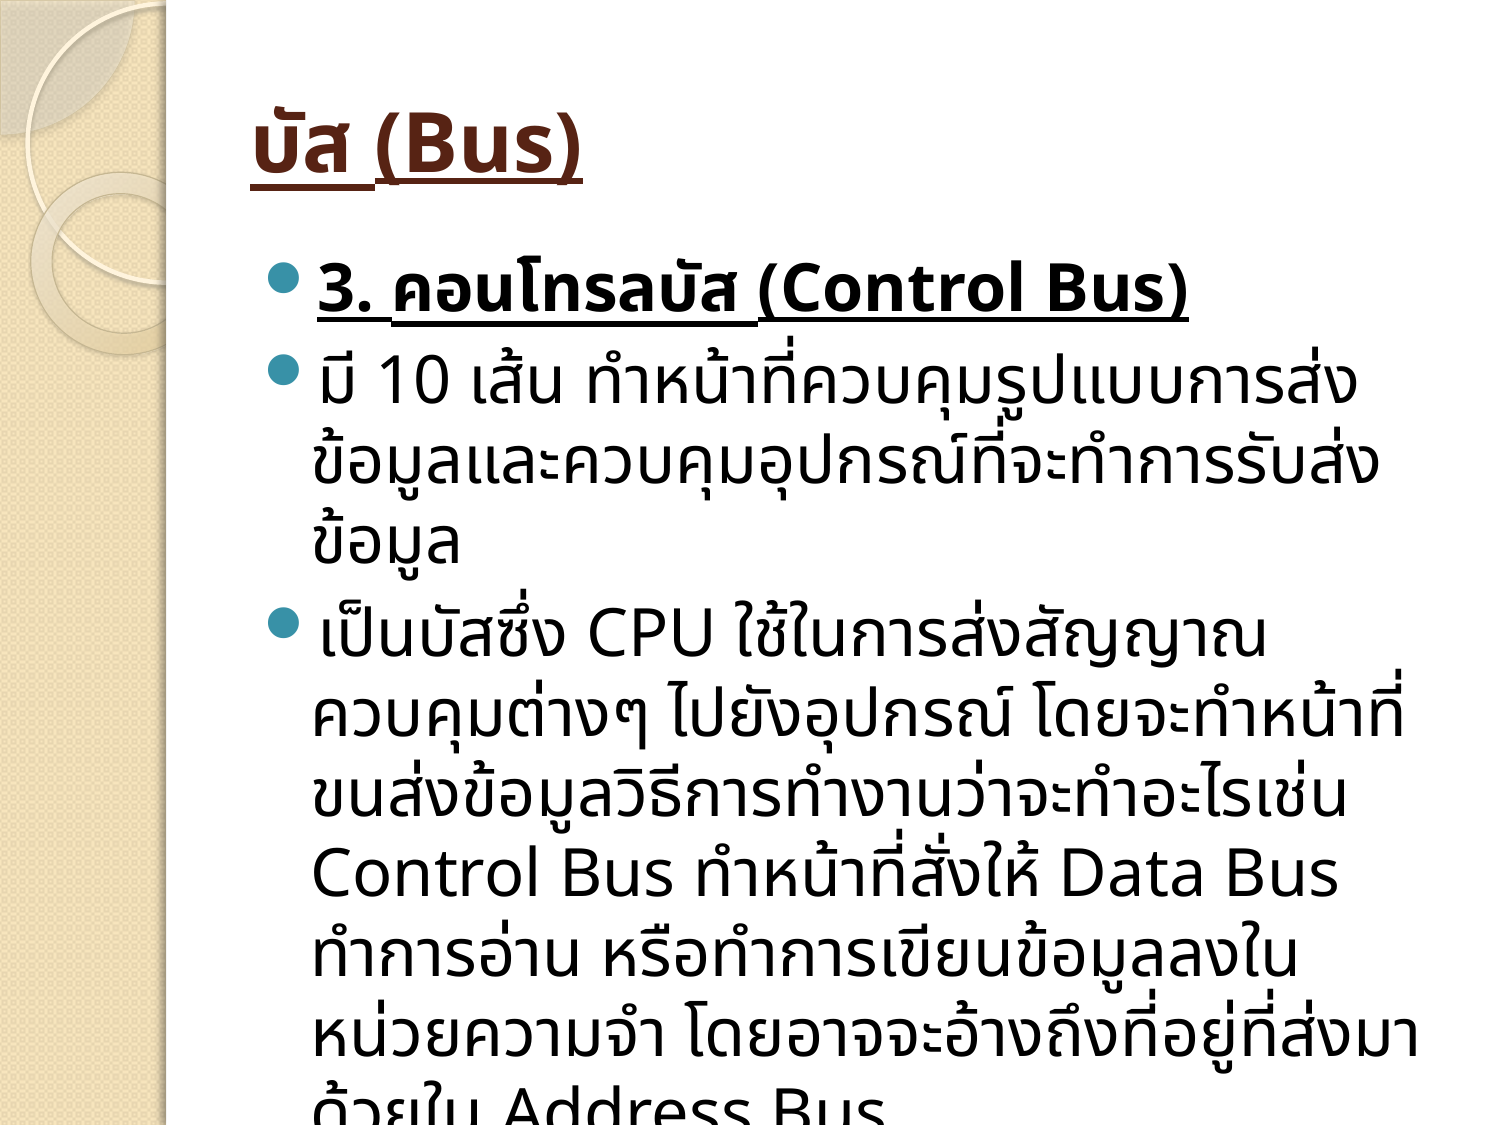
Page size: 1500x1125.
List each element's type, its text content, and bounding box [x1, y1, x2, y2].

title บัส (Bus) [235, 45, 1466, 233]
list 3. คอนโทรลบัส (Control Bus) มี 10 เส้น ทำหน้าที่ควบคุมรูปแบบการส่งข้อมูลและควบคุมอุปกรณ์ที่จะทำการรับส่งข้อมูล เป็นบัสซึ่ง CPU ใช้ในการส่งสัญญาณควบคุมต่างๆ ไปยังอุปกรณ์ โดยจะทำหน้าที่ขนส่งข้อมูลวิธีการทำงานว่าจะทำอะไรเช่น Control Bus ทำหน้าที่สั่งให้ Data Bus ทำการอ่าน หรือทำการเขียนข้อมูลลงในหน่วยความจำ โดยอาจจะอ้างถึงที่อยู่ที่ส่งมาด้วยใน Address Bus [235, 237, 1466, 1025]
